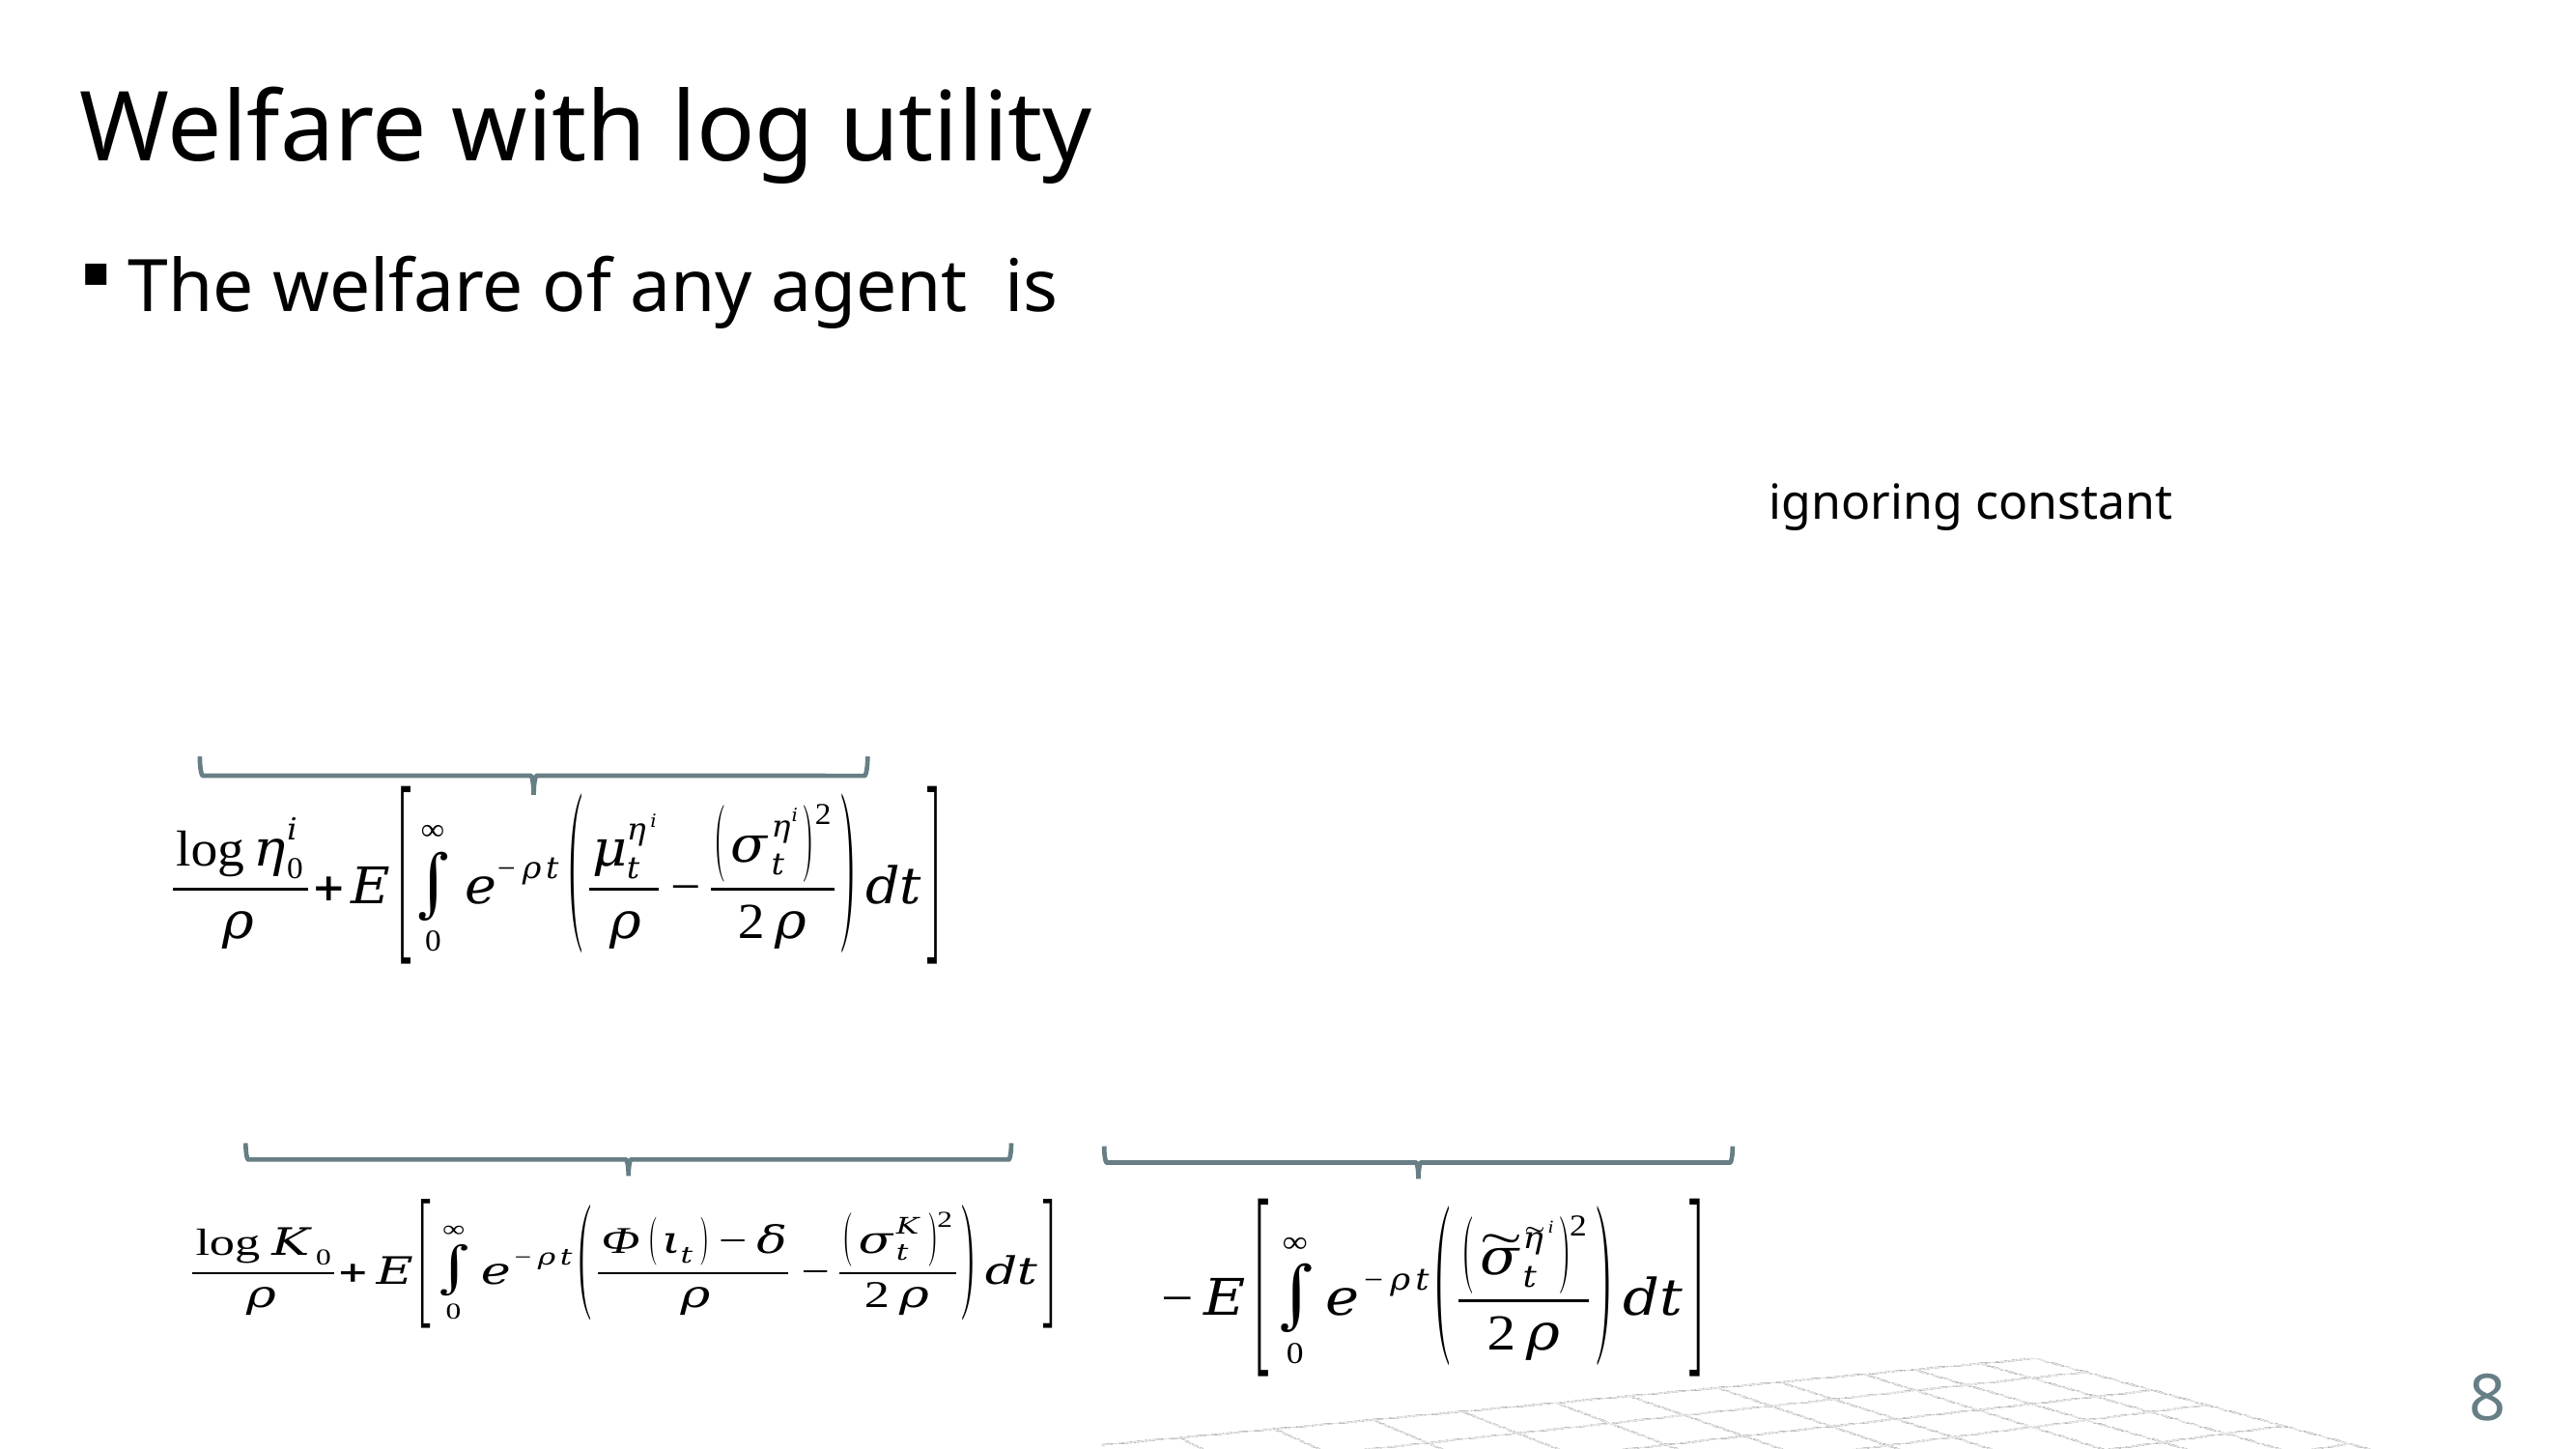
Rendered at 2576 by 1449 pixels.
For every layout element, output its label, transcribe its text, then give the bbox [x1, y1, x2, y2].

slide_number 8 [2364, 1356, 2521, 1444]
picture [1334, 1297, 1348, 1302]
text_box [1103, 1146, 1734, 1179]
title Welfare with log utility [65, 39, 2521, 220]
picture [1218, 1287, 1232, 1293]
picture [1103, 1278, 2576, 1449]
text_box [244, 1143, 1012, 1177]
text_box [199, 756, 868, 795]
